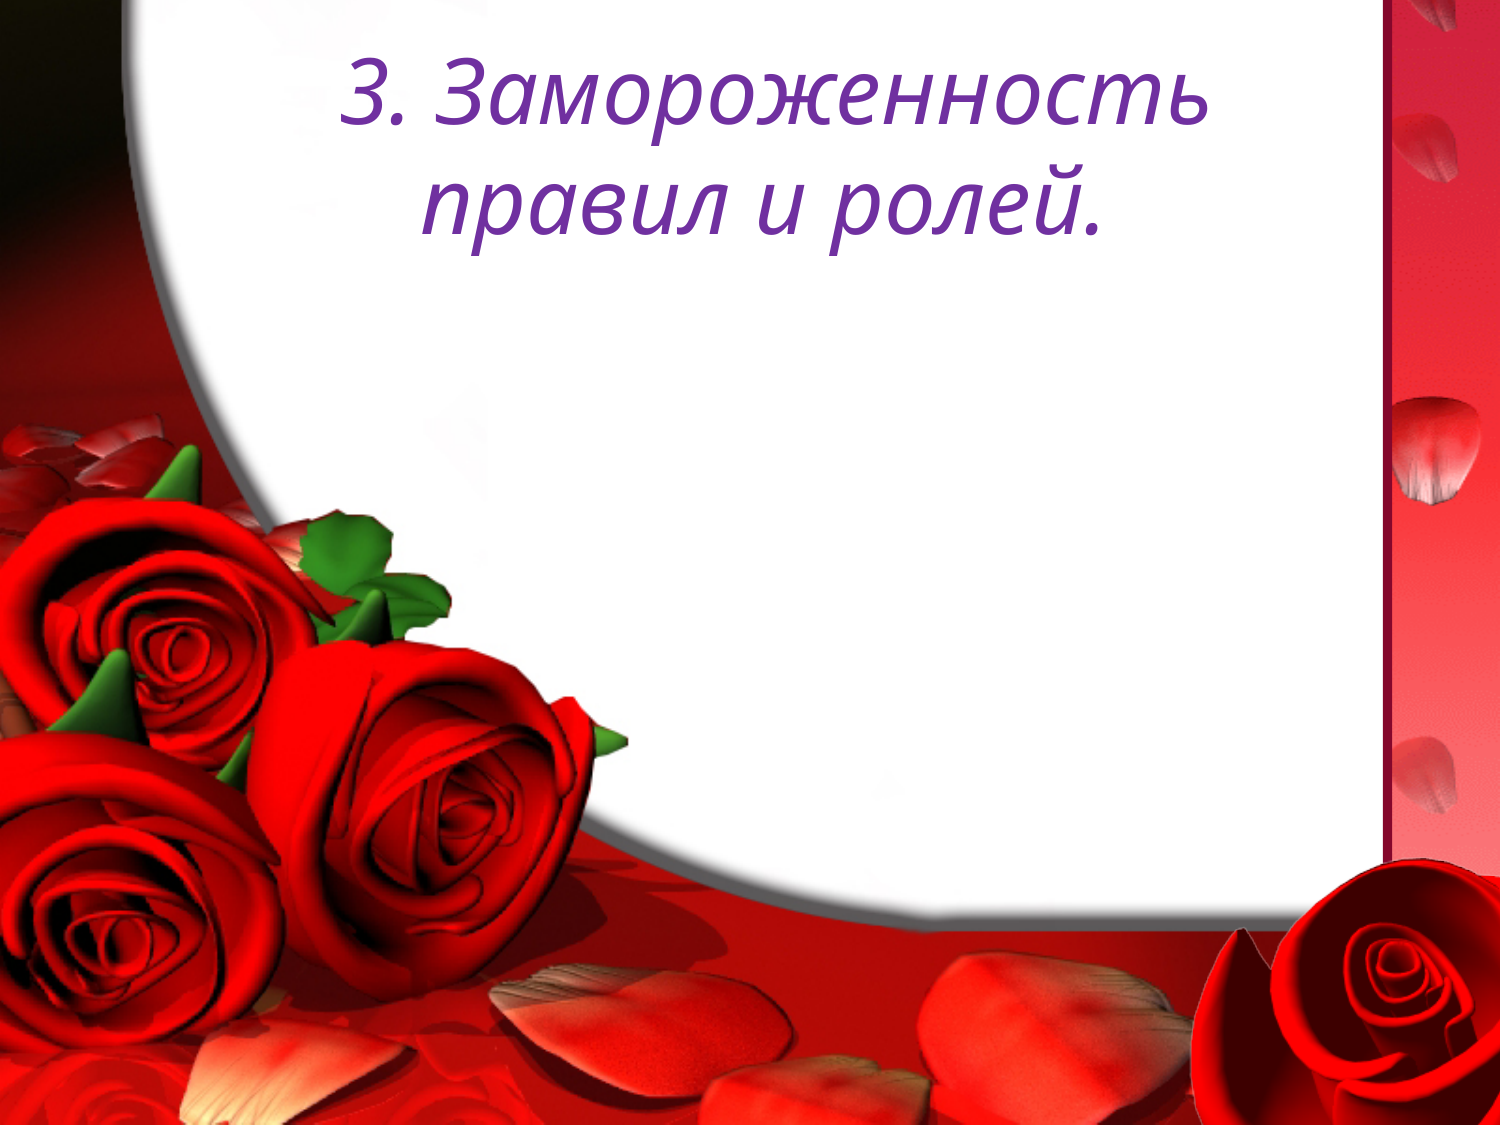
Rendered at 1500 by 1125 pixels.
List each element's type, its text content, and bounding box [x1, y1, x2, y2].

title 3. Замороженность правил и ролей. [183, 78, 1371, 261]
picture [0, 0, 1500, 1125]
